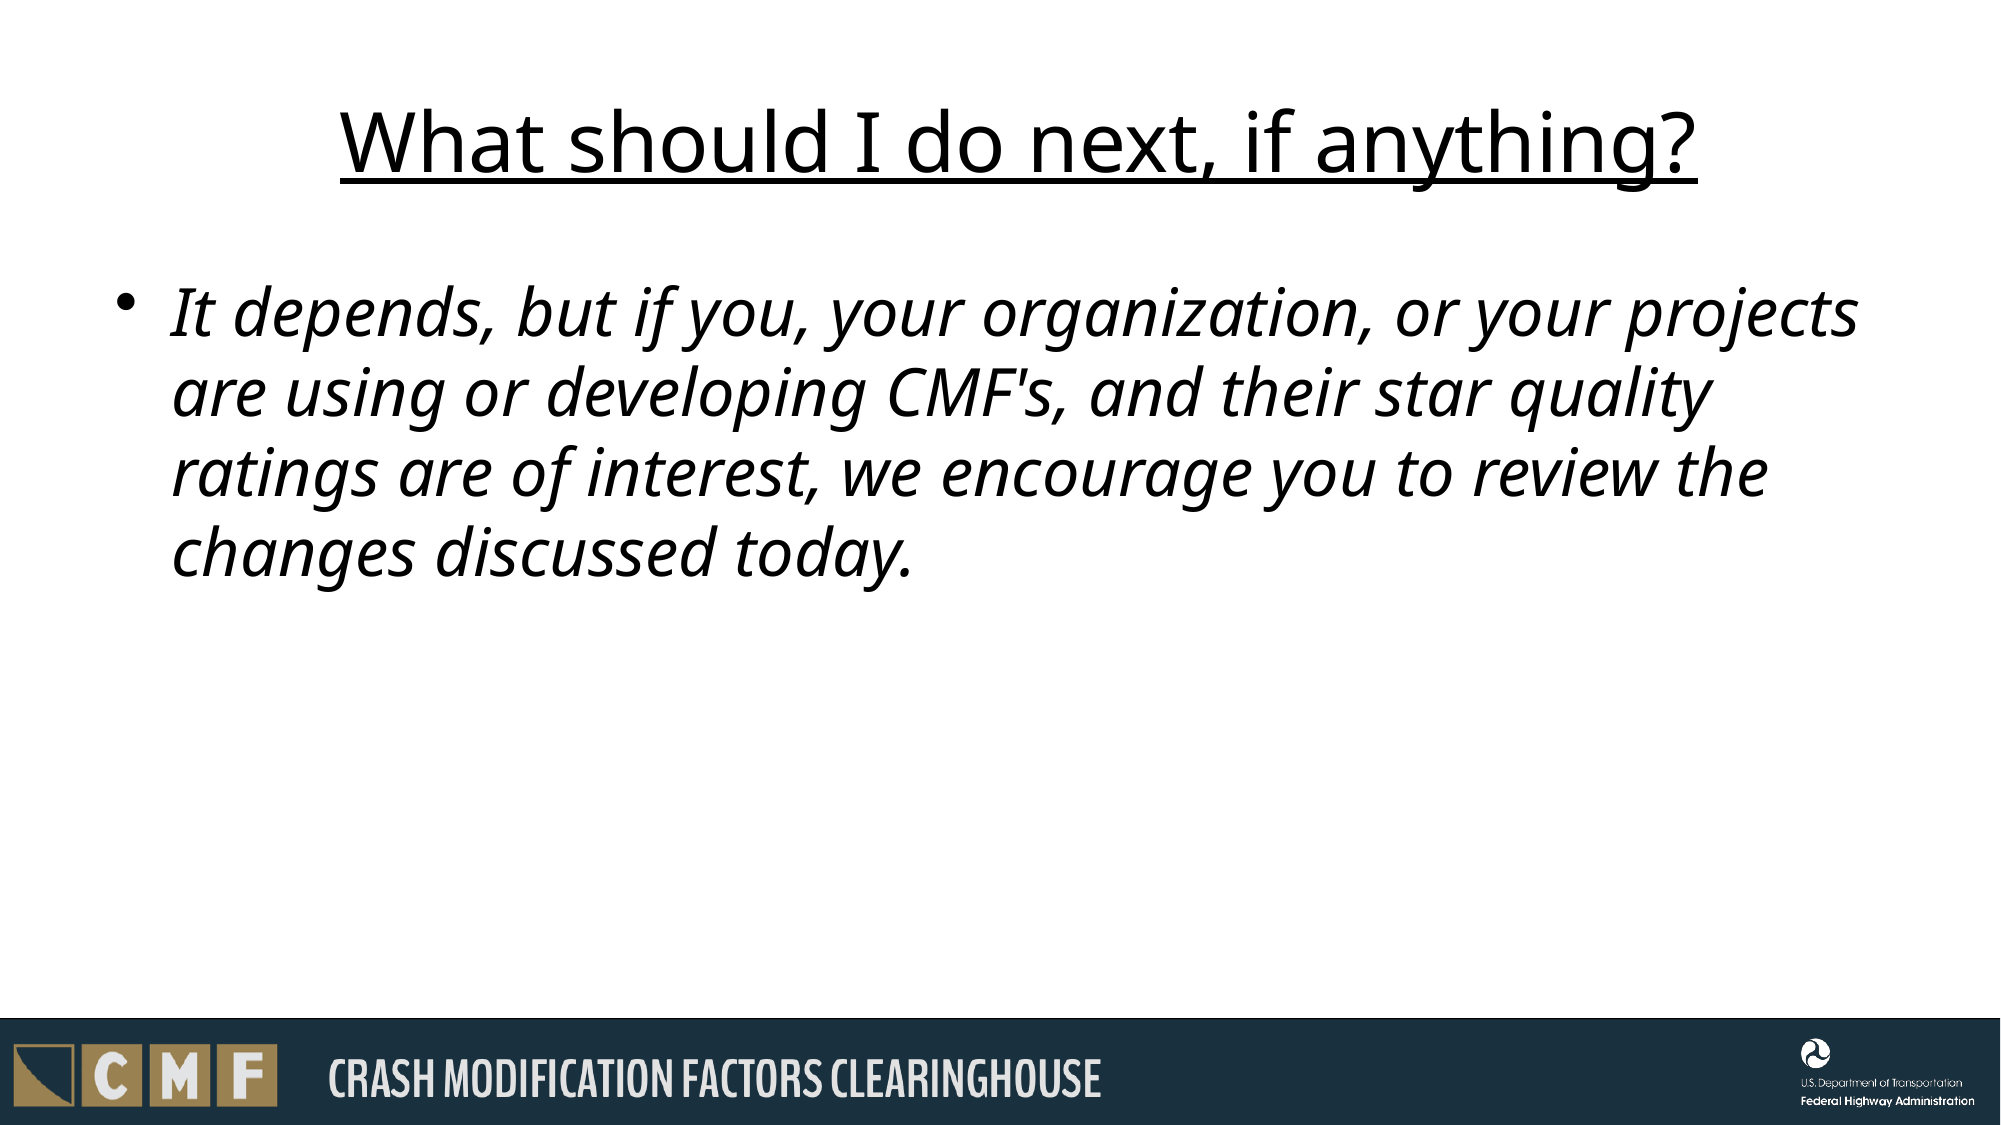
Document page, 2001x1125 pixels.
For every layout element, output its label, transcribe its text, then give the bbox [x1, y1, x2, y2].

title What should I do next, if anything? [324, 45, 1715, 233]
picture [0, 1018, 2001, 1125]
list It depends, but if you, your organization, or your projects are using or developing CMF's, and their star quality ratings are of interest, we encourage you to review the changes discussed today. [99, 262, 1900, 1005]
